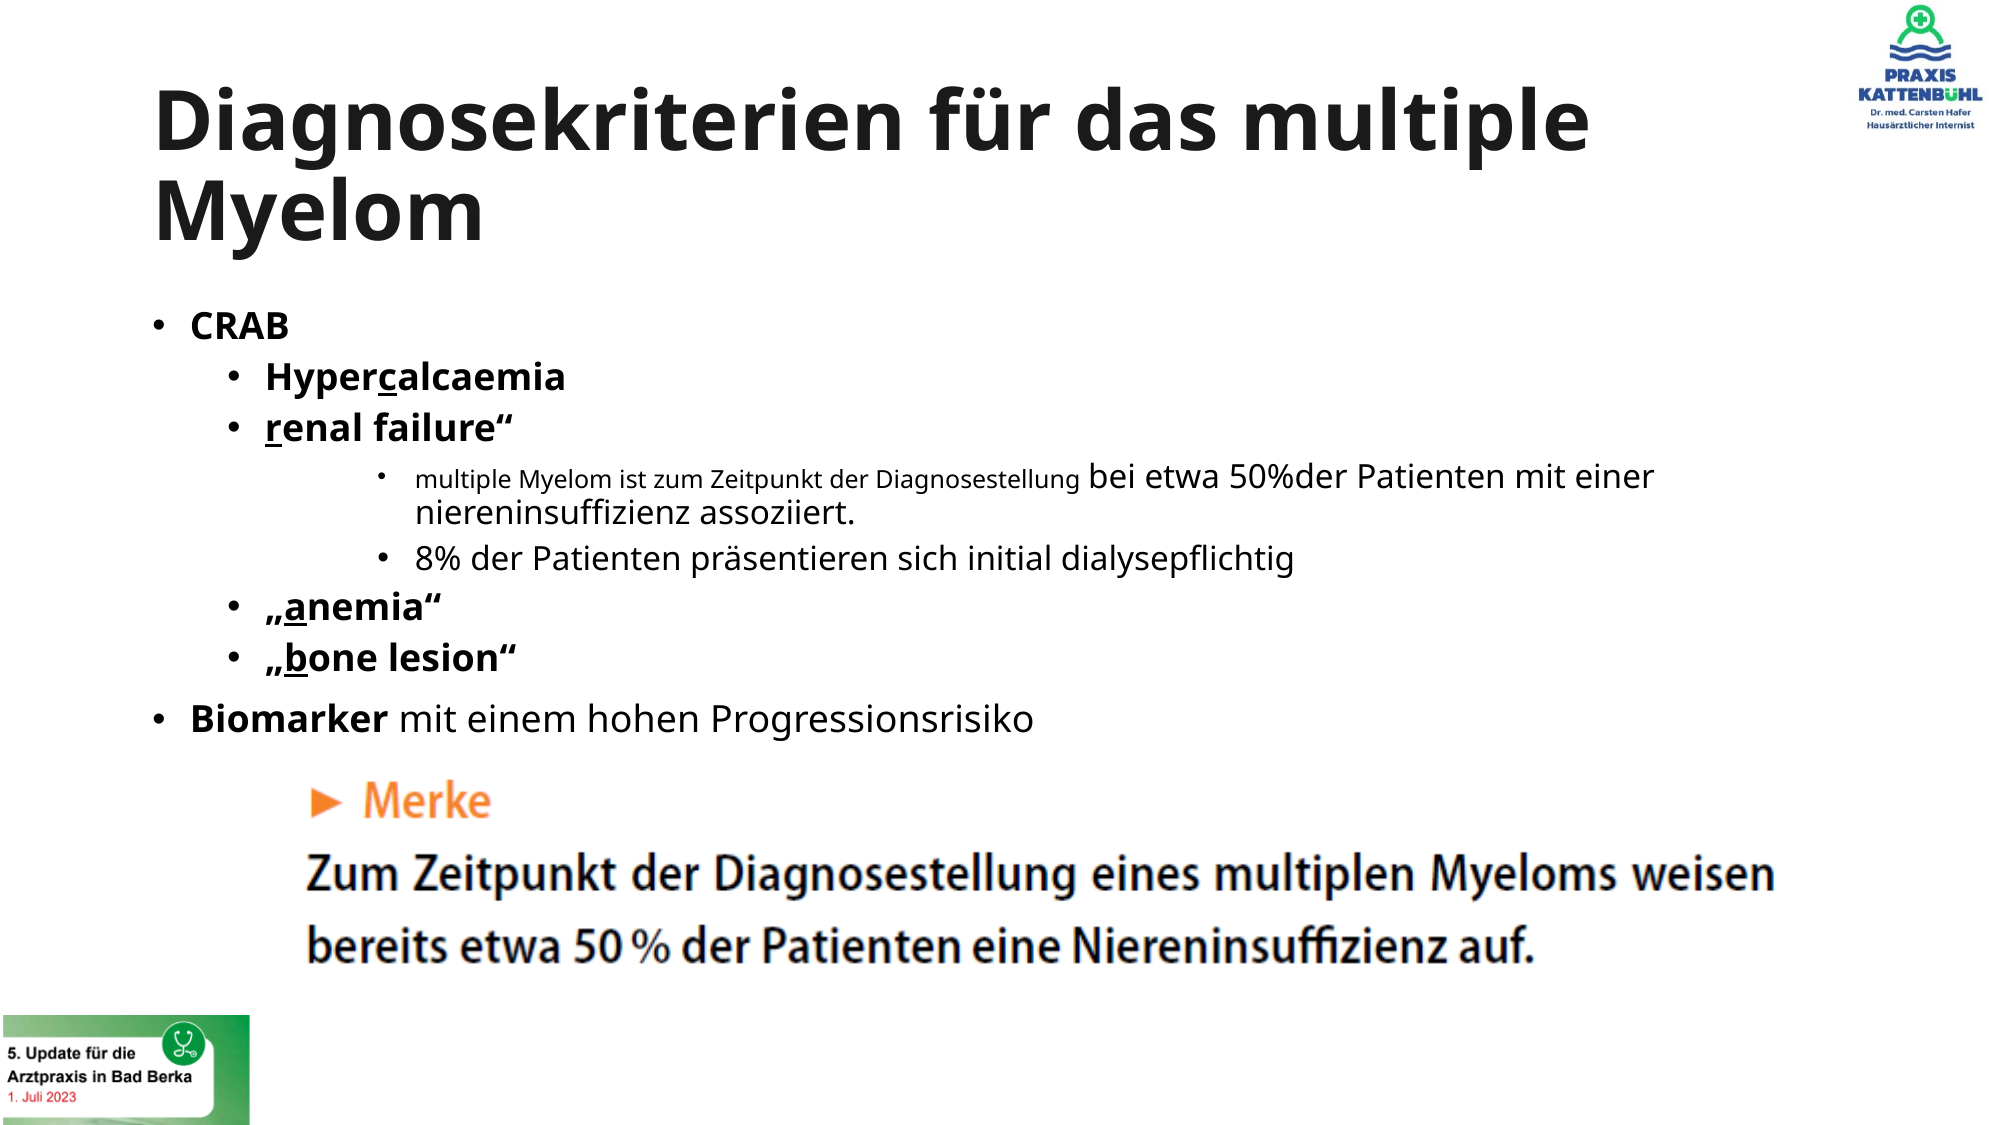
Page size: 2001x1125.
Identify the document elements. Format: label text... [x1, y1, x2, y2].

picture [280, 754, 1802, 1014]
title Diagnosekriterien für das multiple Myelom [137, 59, 1863, 278]
list CRAB Hypercalcaemia renal failure“ multiple Myelom ist zum Zeitpunkt der Diagnosestellung bei etwa 50%der Patienten mit einer niereninsuffizienz assoziiert. 8% der Patienten präsentieren sich initial dialysepflichtig „anemia“ „bone lesion“ Biomarker mit einem hohen Progressionsrisiko [137, 299, 1863, 1014]
picture [0, 1015, 251, 1125]
picture [1843, 0, 1998, 138]
